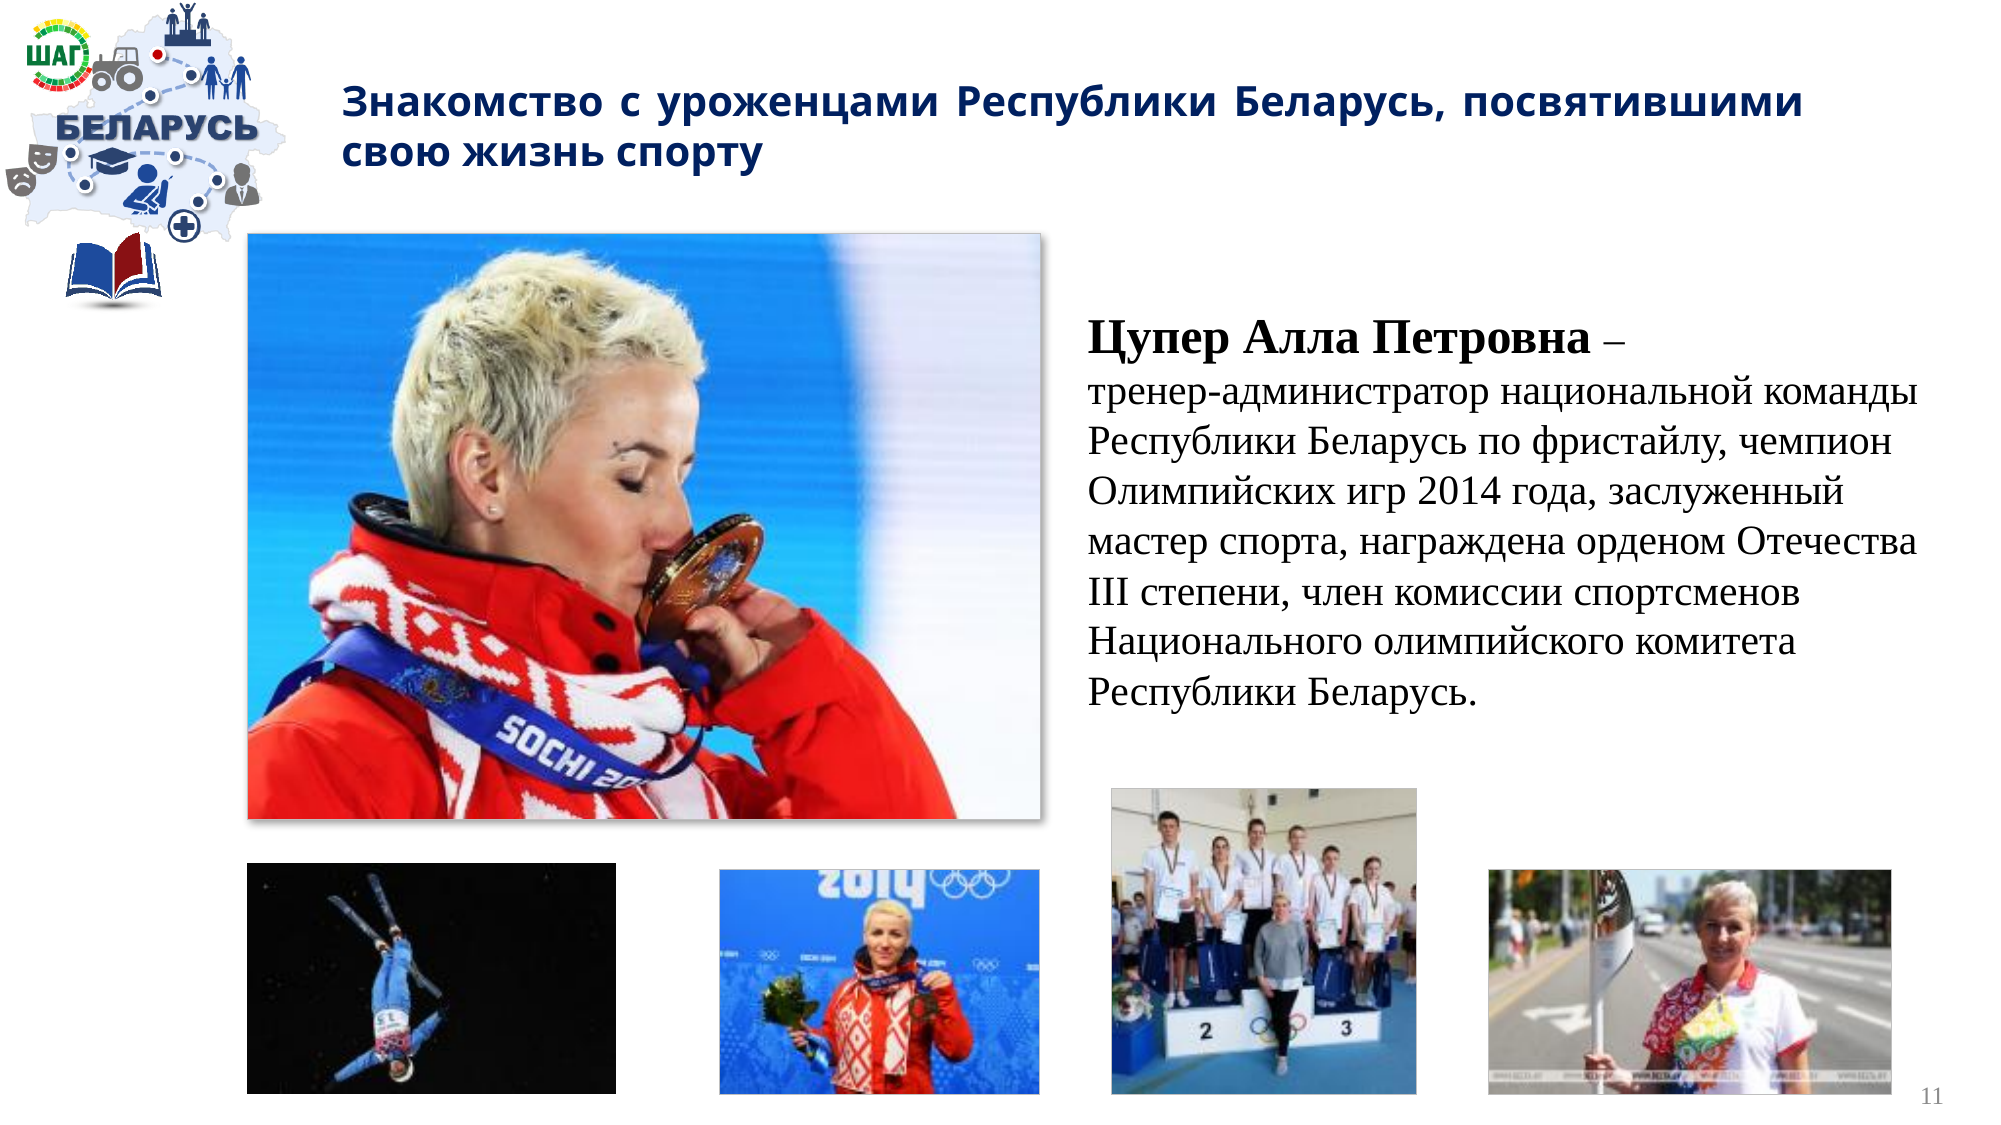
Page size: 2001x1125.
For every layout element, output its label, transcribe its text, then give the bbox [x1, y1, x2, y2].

picture [246, 863, 616, 1095]
slide_number 11 [1606, 1069, 1960, 1119]
picture [1487, 869, 1892, 1095]
text_box Знакомство с уроженцами Республики Беларусь, посвятившими свою жизнь спорту [326, 67, 1820, 183]
picture [719, 869, 1040, 1095]
picture [1111, 788, 1417, 1095]
text_box Цупер Алла Петровна – тренер-администратор национальной команды Республики Беларусь по фристайлу, чемпион Олимпийских игр 2014 года, заслуженный мастер спорта, награждена орденом Отечества III степени, член комиссии спортсменов Национального олимпийского комитета Республики Беларусь. [1073, 295, 1941, 721]
picture [0, 0, 1041, 820]
